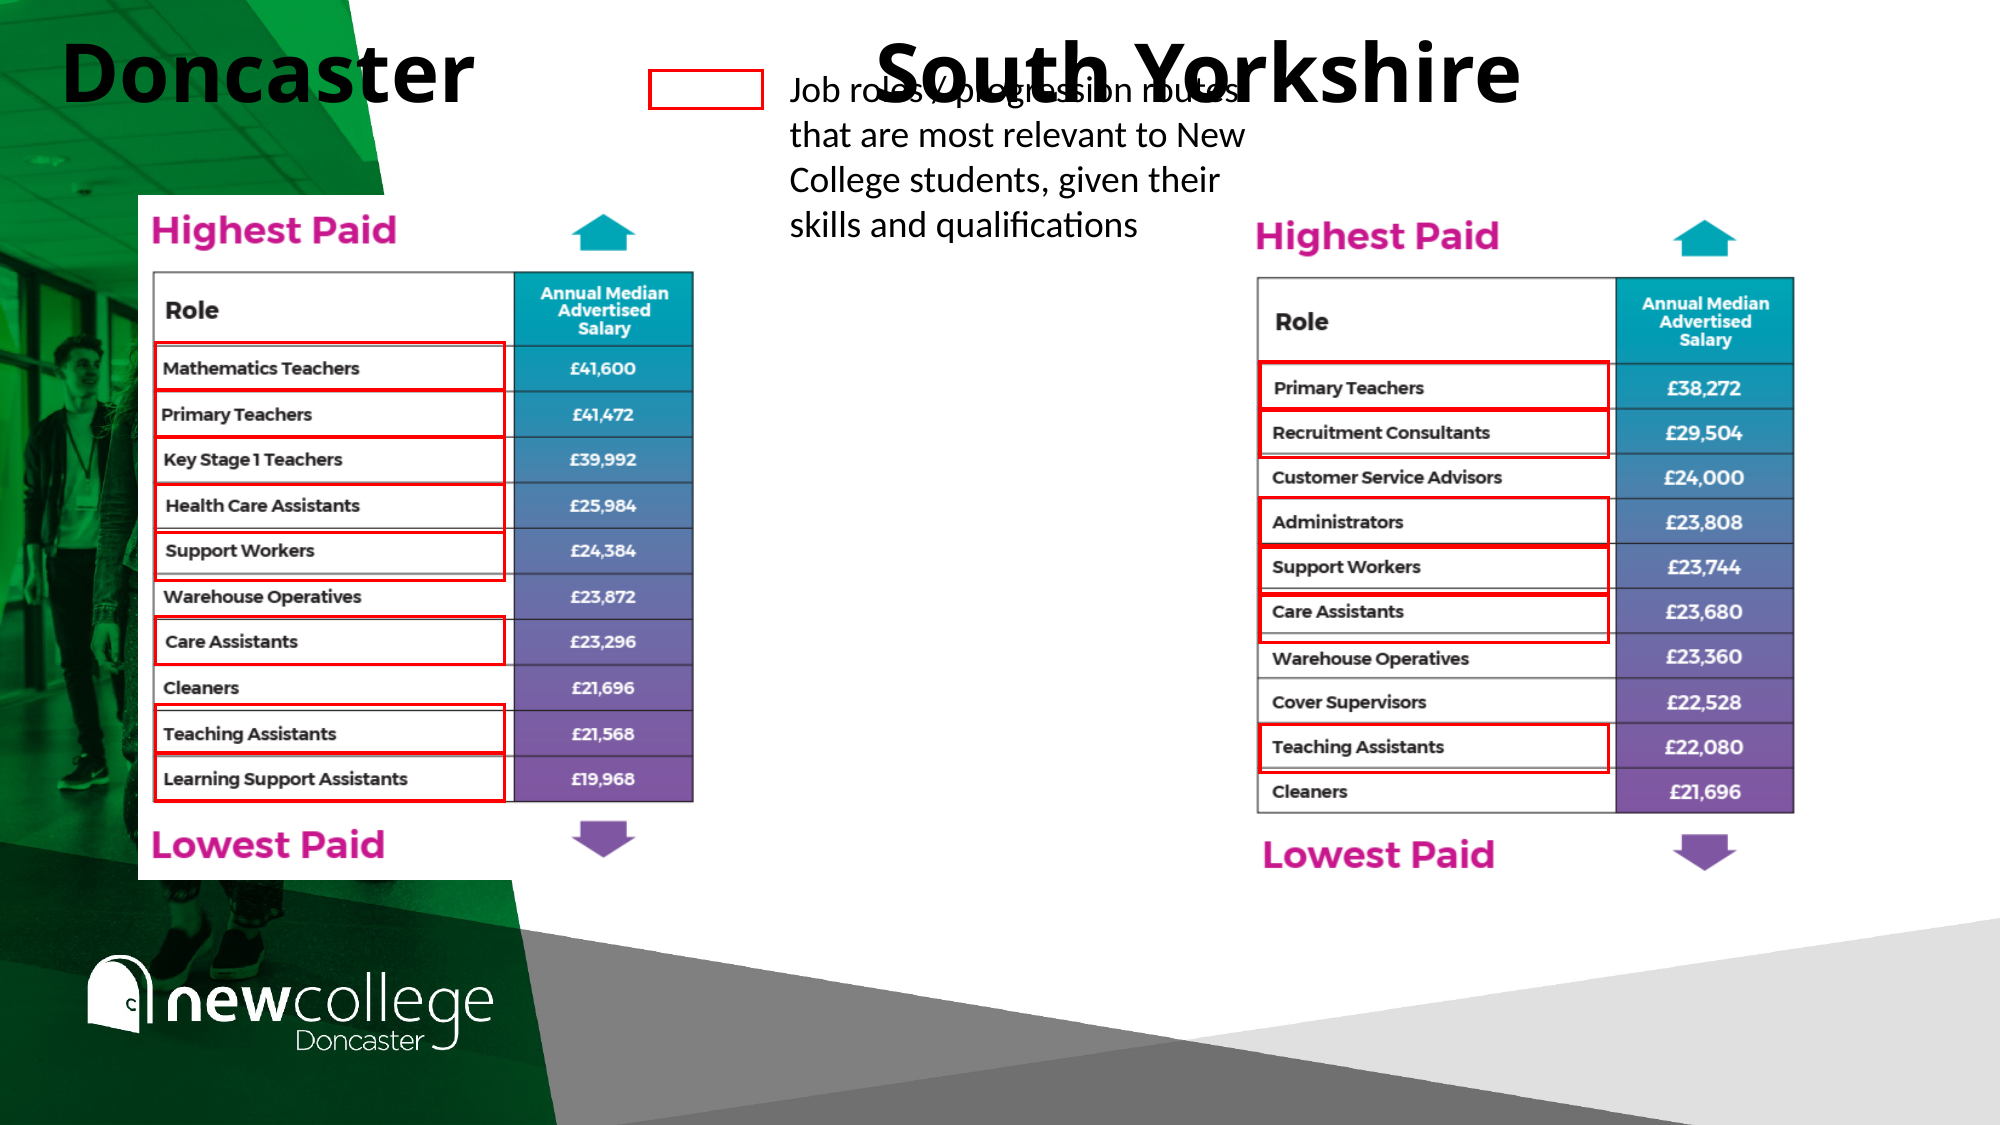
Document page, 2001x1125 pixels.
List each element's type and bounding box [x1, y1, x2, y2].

list [0, 0, 2000, 1125]
picture [1240, 206, 1810, 891]
picture [138, 194, 707, 881]
